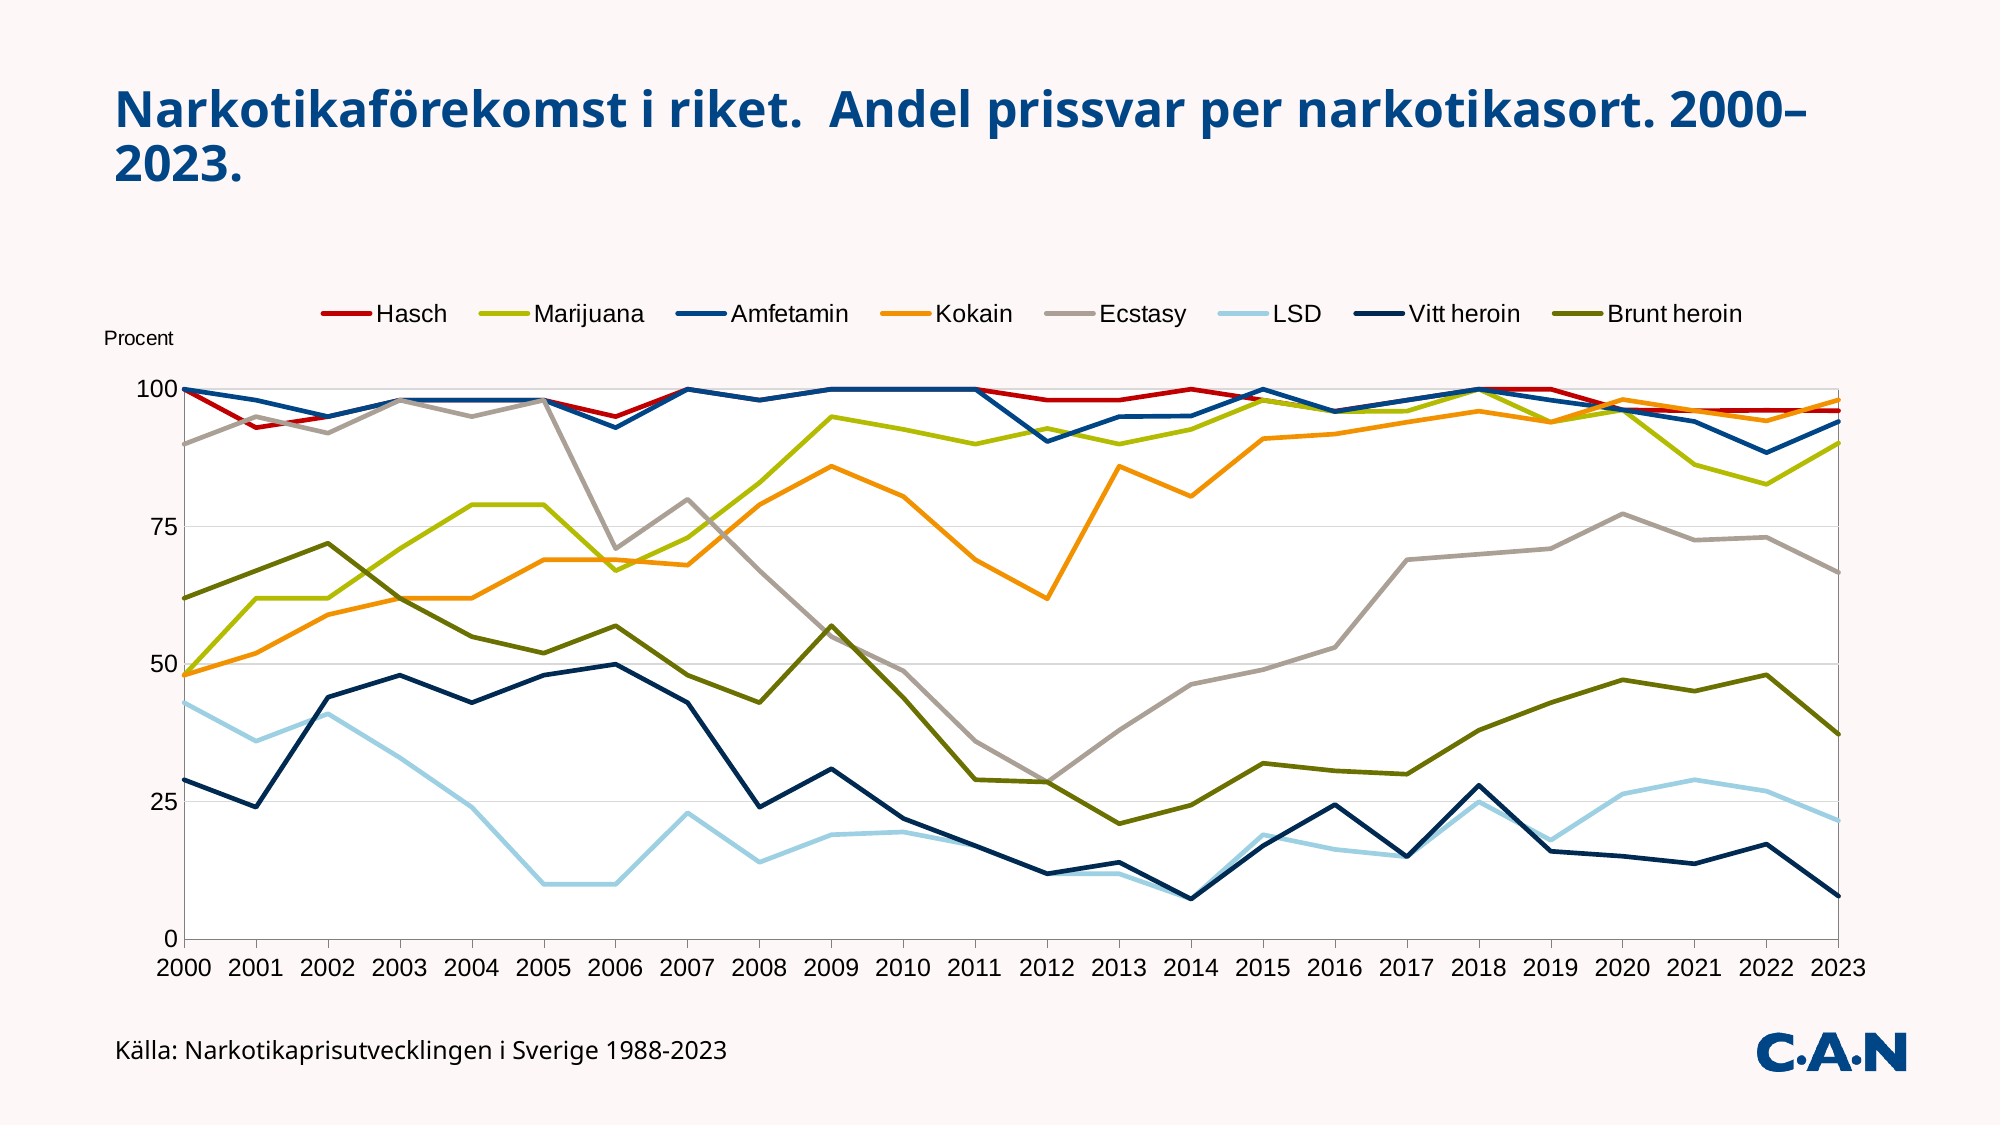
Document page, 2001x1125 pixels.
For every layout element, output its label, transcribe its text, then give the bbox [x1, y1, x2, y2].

picture [1756, 1032, 1907, 1072]
title Narkotikaförekomst i riket. Andel prissvar per narkotikasort. 2000–2023. [99, 45, 1900, 233]
list Källa: Narkotikaprisutvecklingen i Sverige 1988-2023 [99, 1024, 1000, 1080]
chart [99, 252, 1903, 996]
